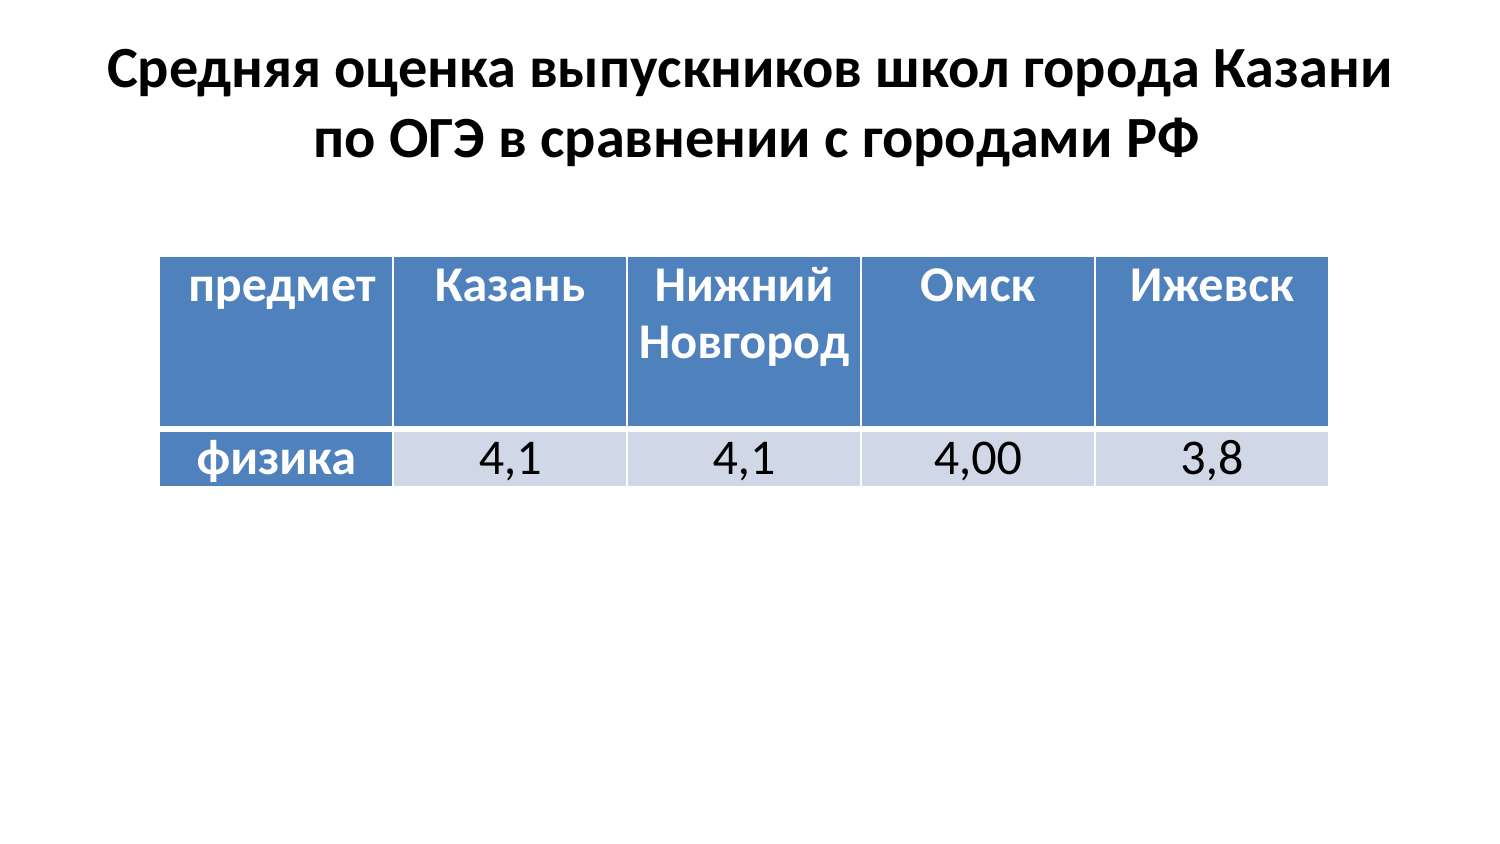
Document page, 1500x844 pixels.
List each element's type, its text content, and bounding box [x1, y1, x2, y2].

table_cell 4,00 [862, 432, 1094, 486]
title Средняя оценка выпускников школ города Казани по ОГЭ в сравнении с городами РФ [74, 33, 1426, 175]
table_cell 4,1 [628, 432, 860, 486]
table_header Ижевск [1096, 257, 1328, 426]
table_header Казань [394, 257, 626, 426]
table_cell физика [160, 432, 392, 486]
table_header предмет [160, 257, 392, 426]
table_header Омск [862, 257, 1094, 426]
table_header Нижний Новгород [628, 257, 860, 426]
table_cell 4,1 [394, 432, 626, 486]
table_cell 3,8 [1096, 432, 1328, 486]
